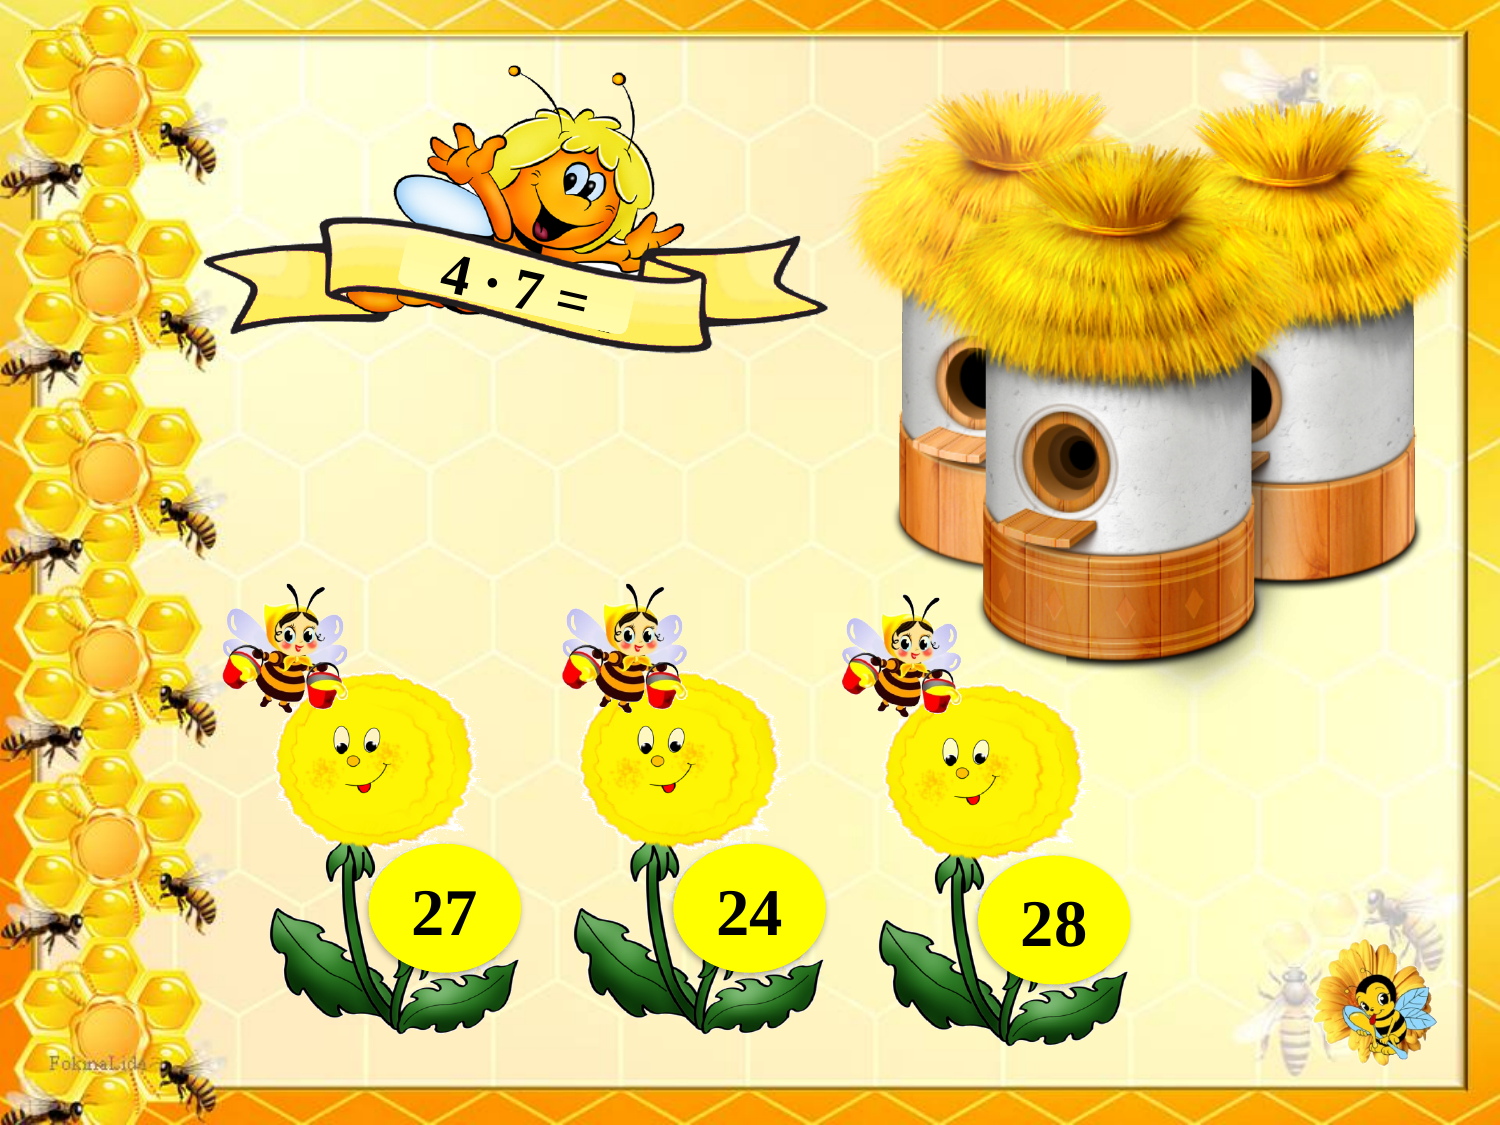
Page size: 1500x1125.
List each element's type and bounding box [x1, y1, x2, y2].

text_box [855, 655, 1155, 1079]
text_box [550, 644, 850, 1067]
picture [0, 0, 1500, 1125]
text_box [245, 644, 545, 1067]
text_box [198, 58, 837, 376]
